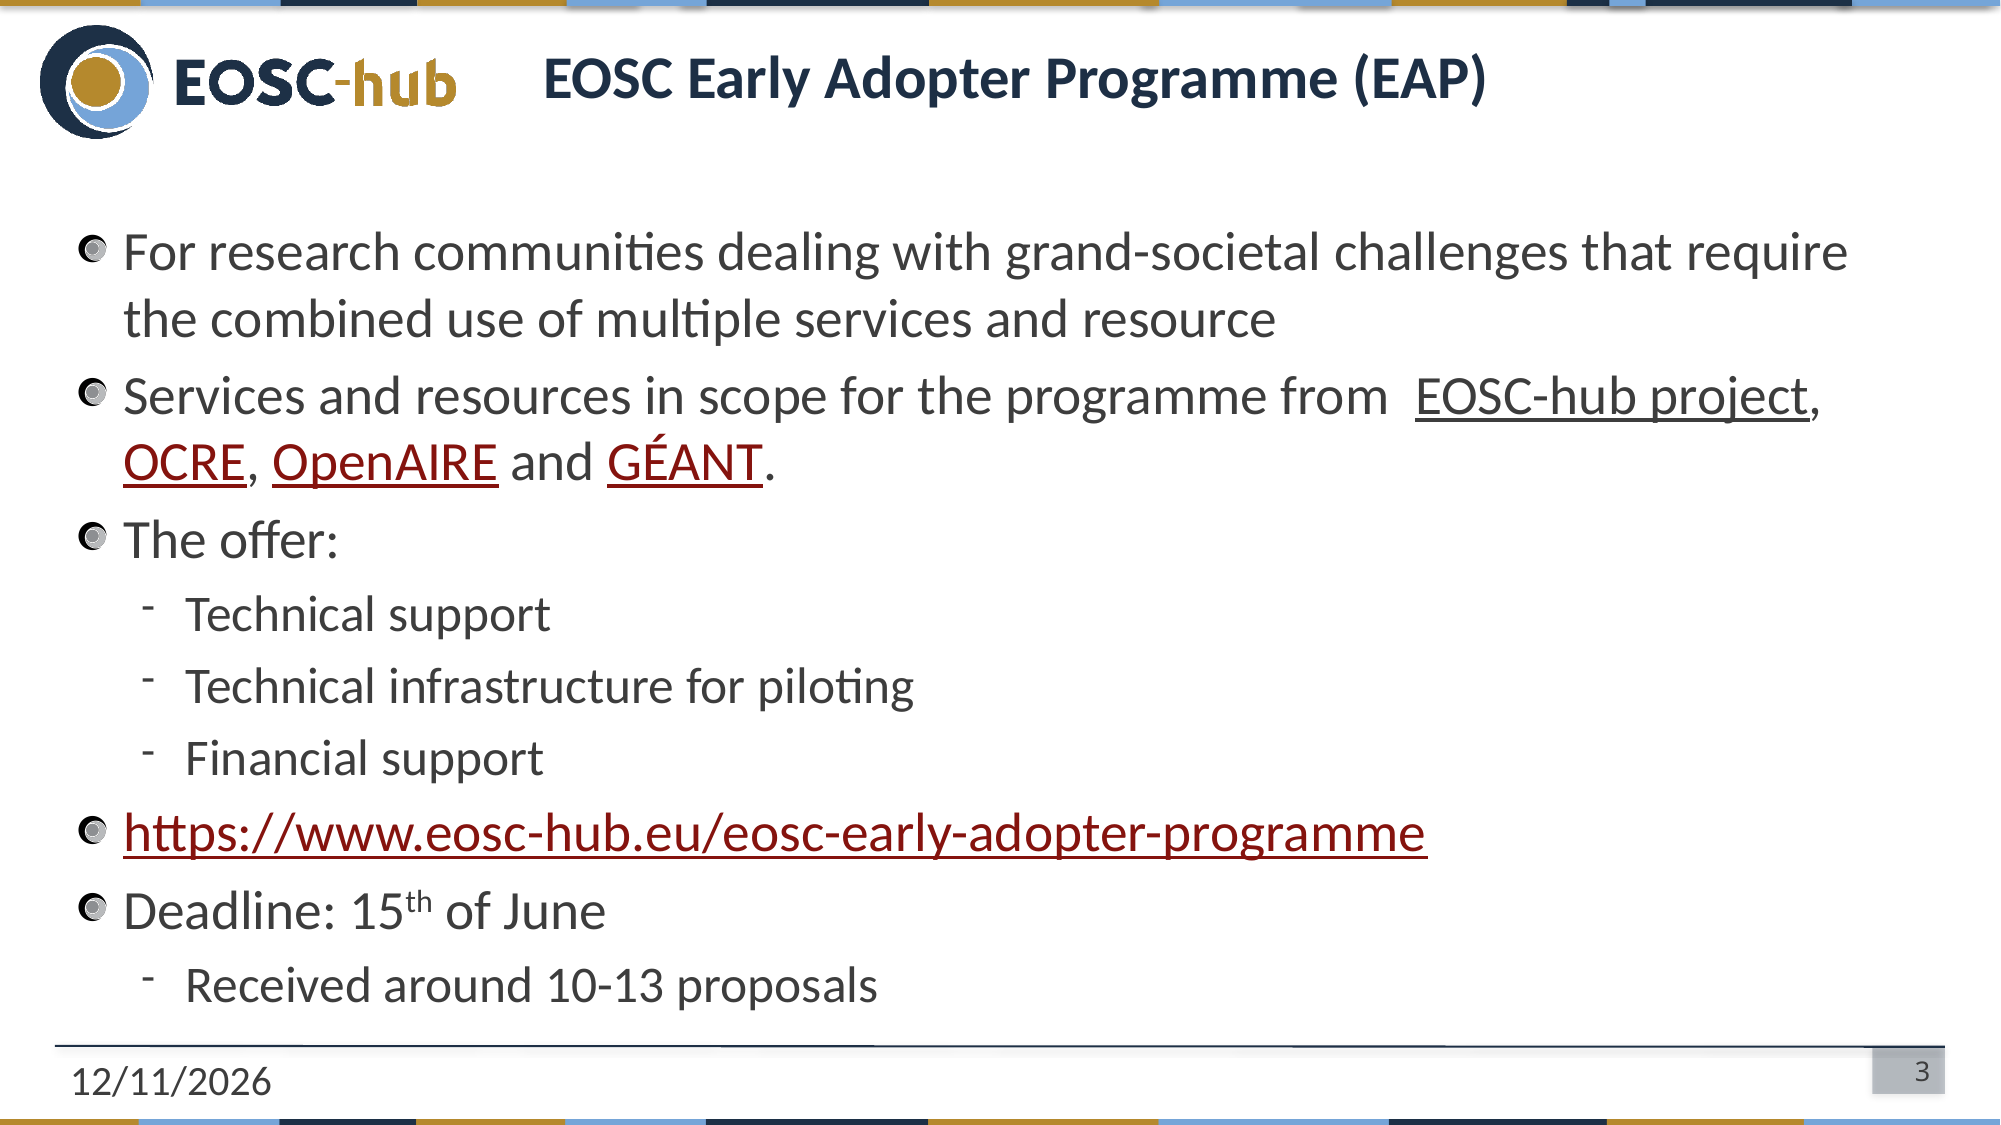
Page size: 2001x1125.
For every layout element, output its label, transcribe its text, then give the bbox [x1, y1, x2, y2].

picture [17, 19, 479, 144]
picture [69, 228, 111, 269]
picture [69, 515, 111, 557]
picture [0, 1119, 2000, 1125]
list For research communities dealing with grand-societal challenges that require the combined use of multiple services and resource Services and resources in scope for the programme from EOSC-hub project, OCRE, OpenAIRE and GÉANT. The offer: Technical support Technical infrastructure for piloting Financial support https://www.eosc-hub.eu/eosc-early-adopter-programme Deadline: 15th of June Received around 10-13 proposals [55, 208, 1945, 1025]
picture [69, 886, 111, 928]
picture [69, 809, 111, 851]
slide_number 3 [1433, 1046, 1945, 1094]
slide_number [55, 1046, 522, 1094]
picture [69, 371, 111, 413]
title EOSC Early Adopter Programme (EAP) [528, 30, 1946, 120]
